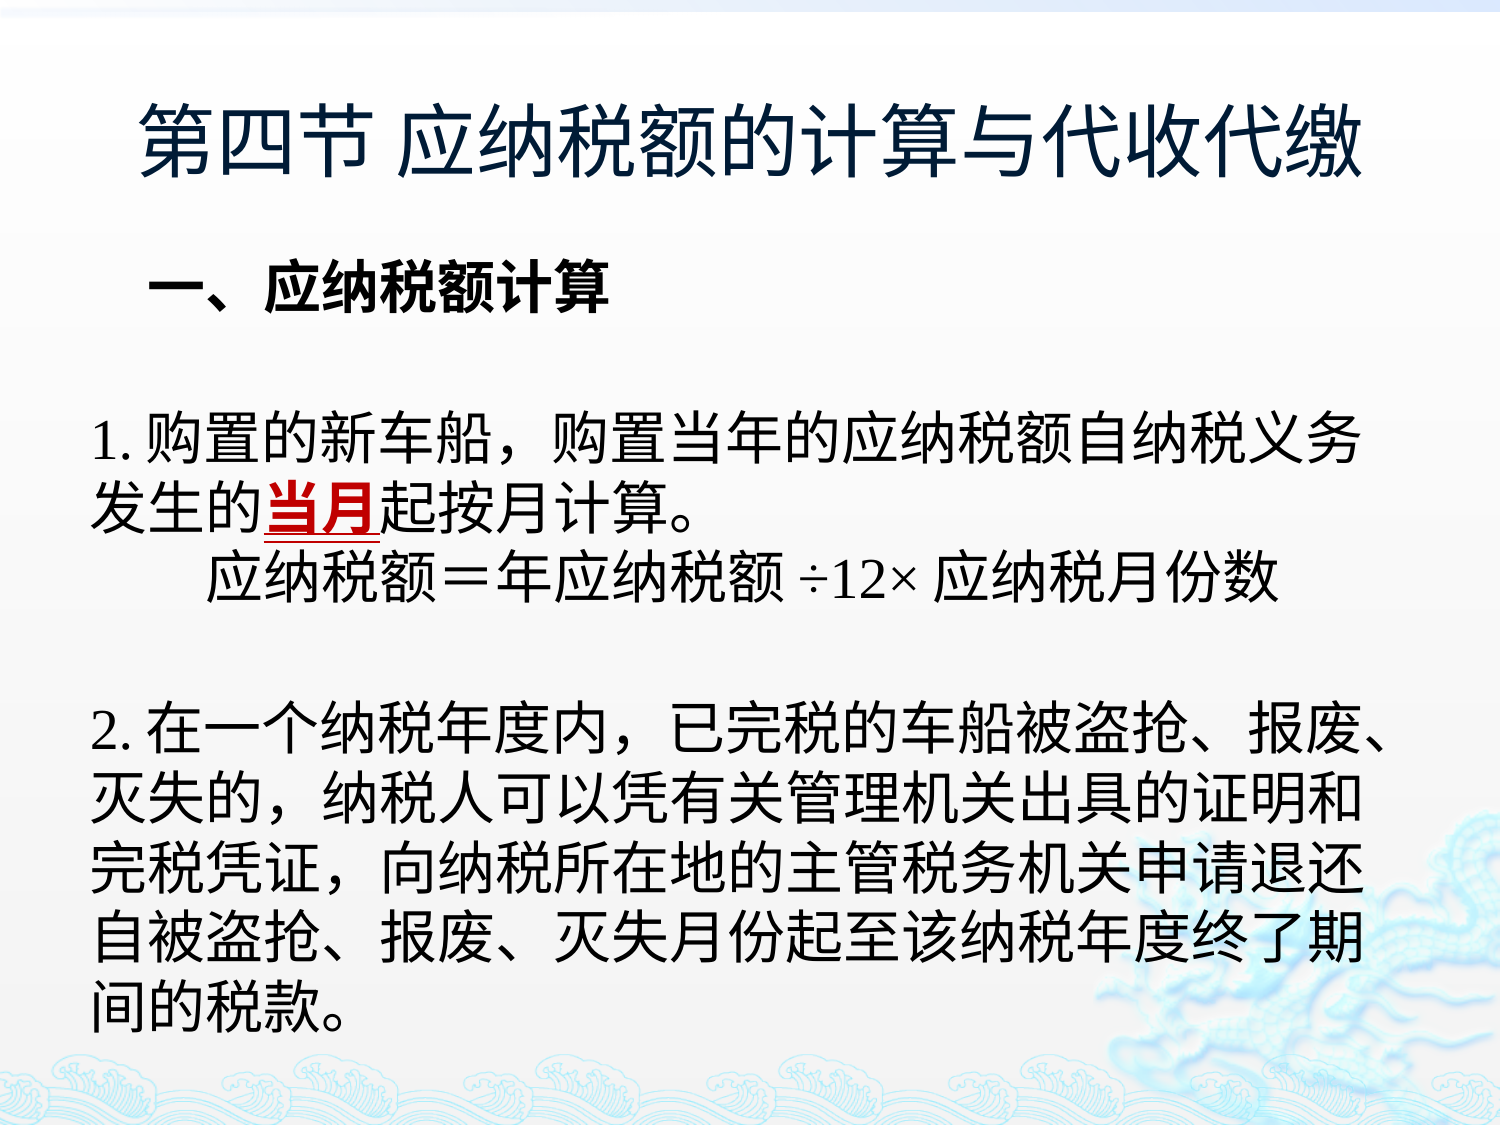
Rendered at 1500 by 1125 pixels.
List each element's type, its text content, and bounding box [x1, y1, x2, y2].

list 一、应纳税额计算 1.购置的新车船，购置当年的应纳税额自纳税义务发生的当月起按月计算。 应纳税额＝年应纳税额÷12×应纳税月份数 2.在一个纳税年度内，已完税的车船被盗抢、报废、灭失的，纳税人可以凭有关管理机关出具的证明和完税凭证，向纳税所在地的主管税务机关申请退还自被盗抢、报废、灭失月份起至该纳税年度终了期间的税款。 [75, 243, 1425, 1125]
title 第四节 应纳税额的计算与代收代缴 [75, 45, 1425, 233]
